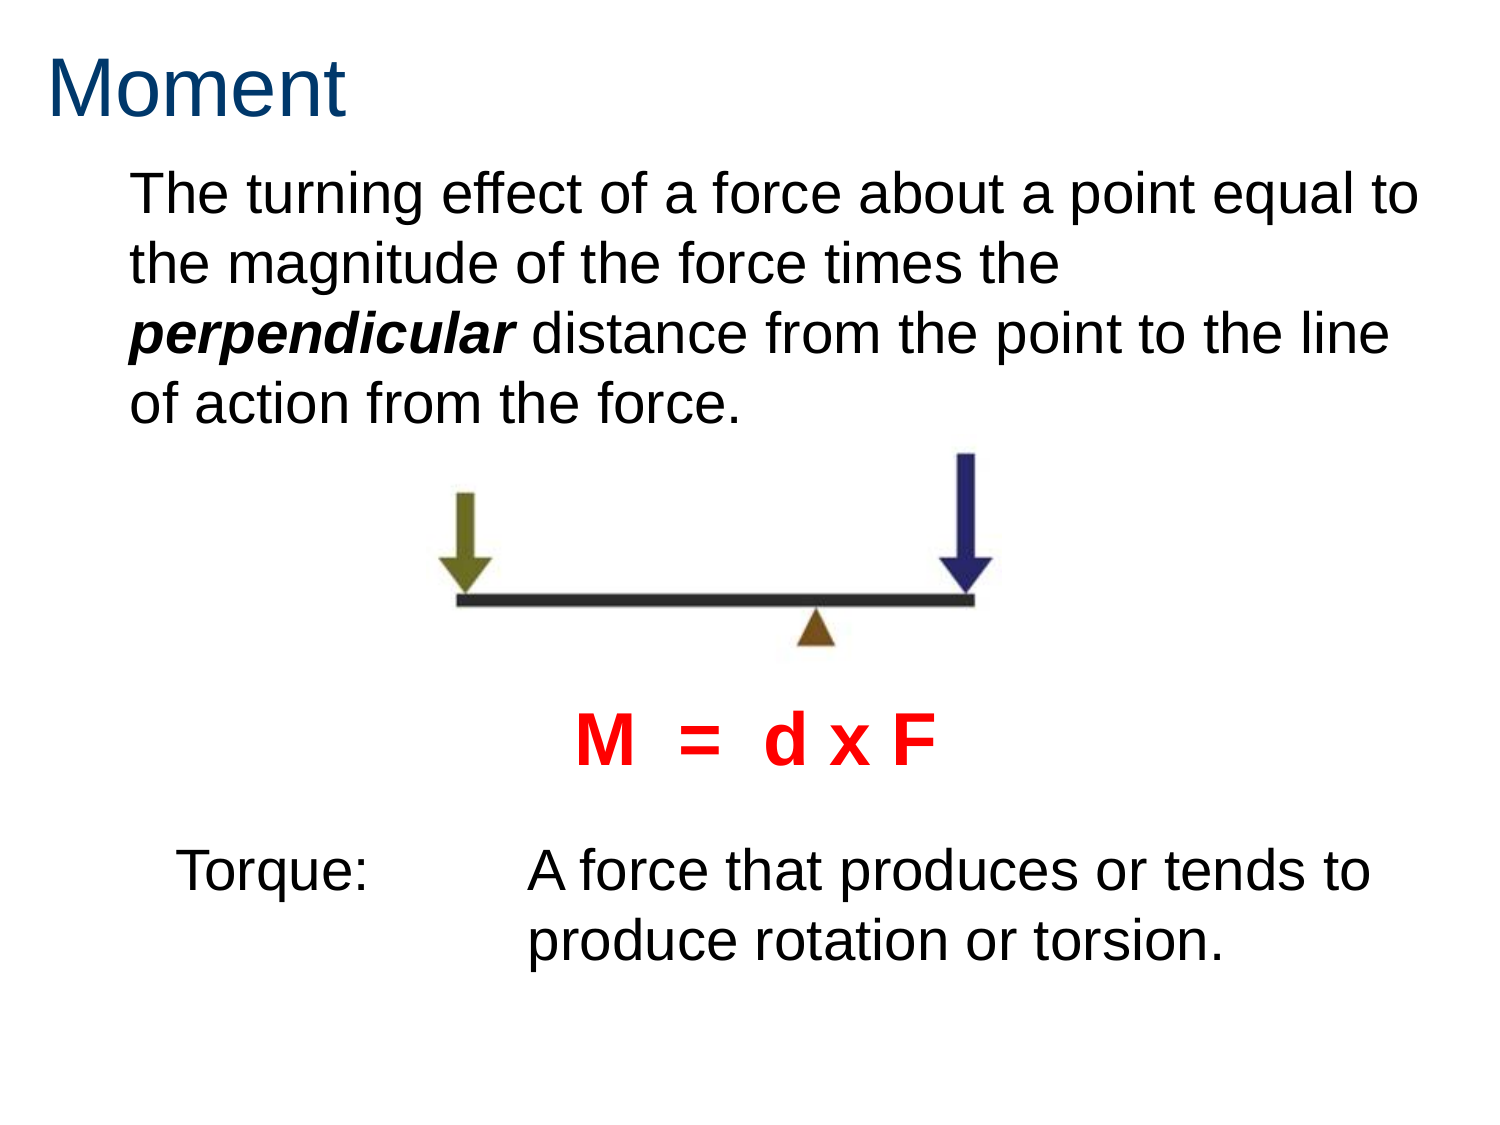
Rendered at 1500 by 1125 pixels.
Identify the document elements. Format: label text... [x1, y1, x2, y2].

list The turning effect of a force about a point equal to the magnitude of the force times the perpendicular distance from the point to the line of action from the force. [115, 148, 1439, 445]
picture [426, 433, 1002, 664]
text_box Torque: A force that produces or tends to produce rotation or torsion. [62, 824, 1397, 980]
title Moment [31, 0, 453, 167]
text_box M = d x F [559, 683, 959, 788]
